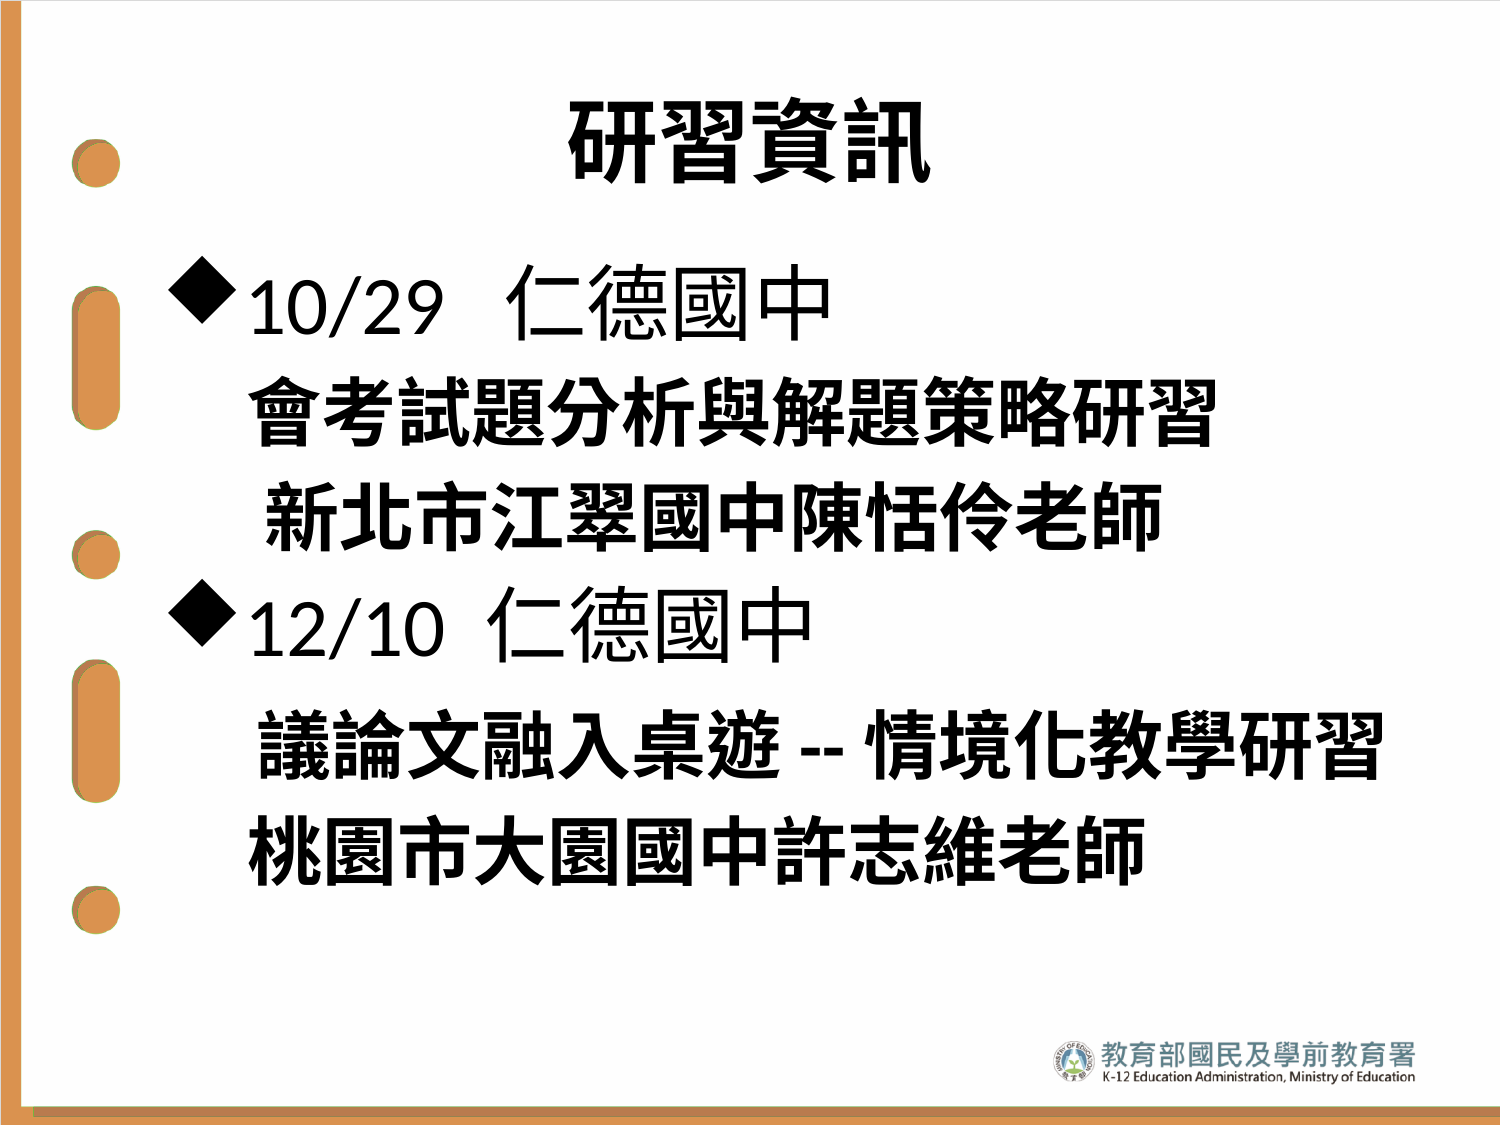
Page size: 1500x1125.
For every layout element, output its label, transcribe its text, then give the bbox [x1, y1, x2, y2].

picture [0, 0, 1500, 1125]
list 10/29 仁德國中 會考試題分析與解題策略研習 新北市江翠國中陳恬伶老師 12/10 仁德國中 議論文融入桌遊--情境化教學研習 桃園市大園國中許志維老師 [146, 243, 1497, 1022]
title 研習資訊 [75, 45, 1425, 233]
